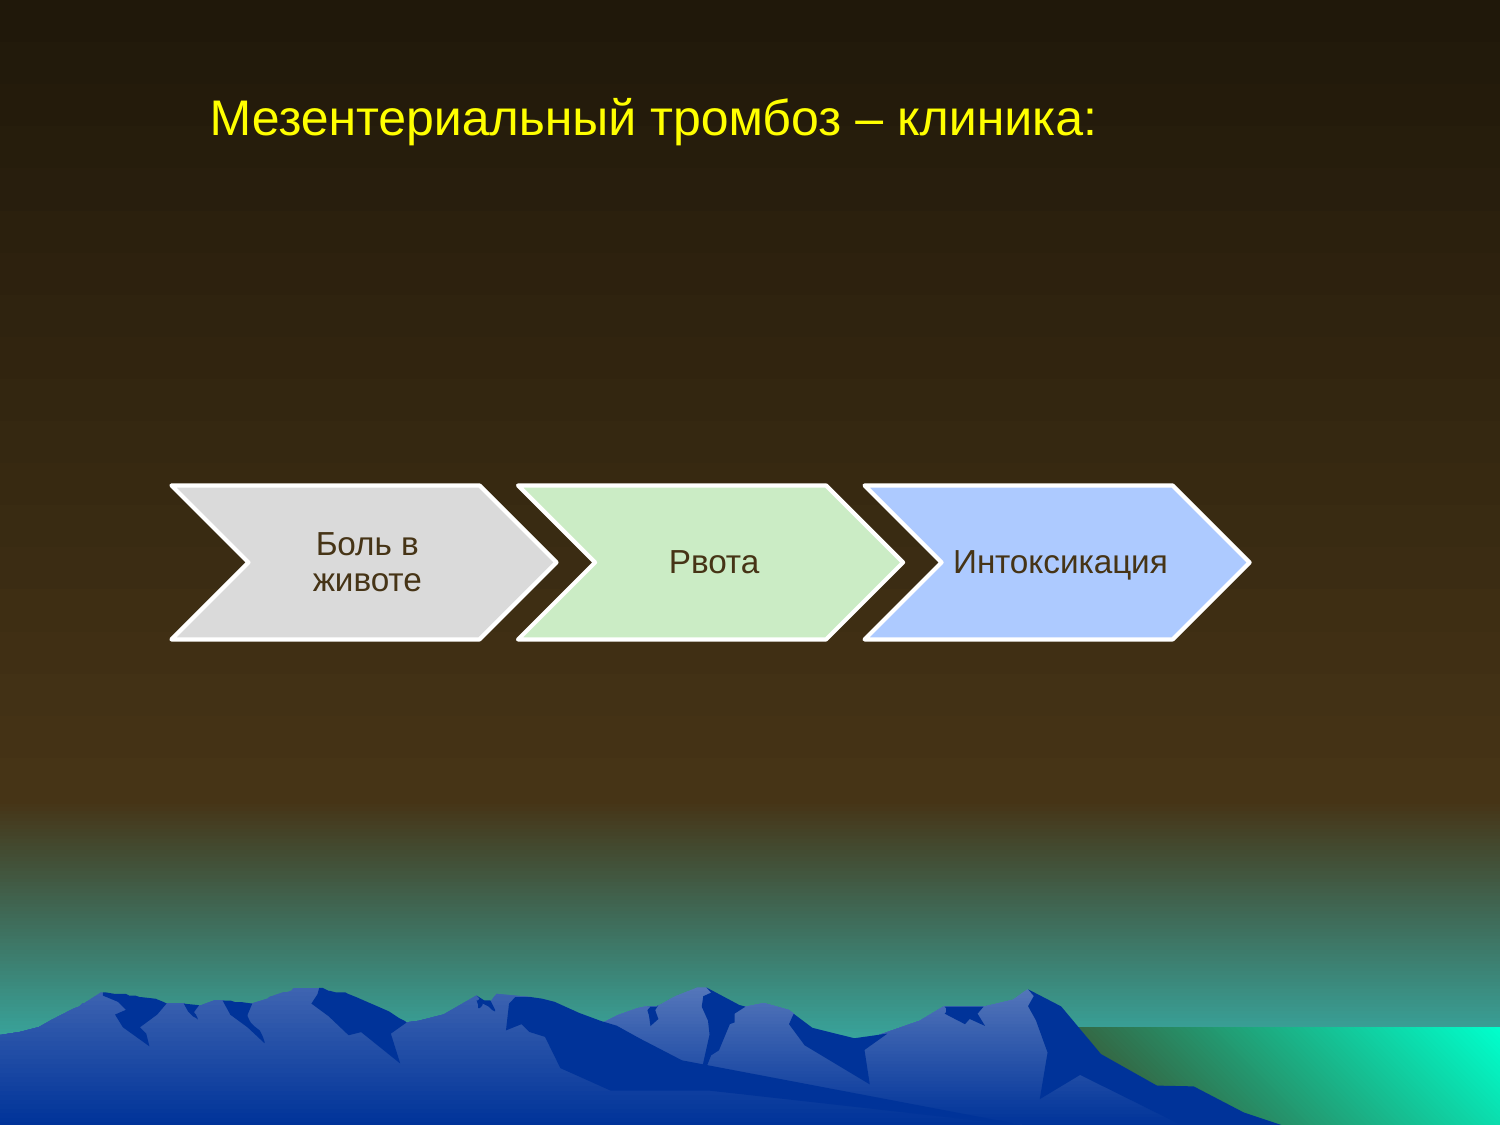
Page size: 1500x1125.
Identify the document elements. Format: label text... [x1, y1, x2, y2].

text_box Мезентериальный тромбоз – клиника: [194, 78, 1353, 153]
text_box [170, 228, 1251, 897]
